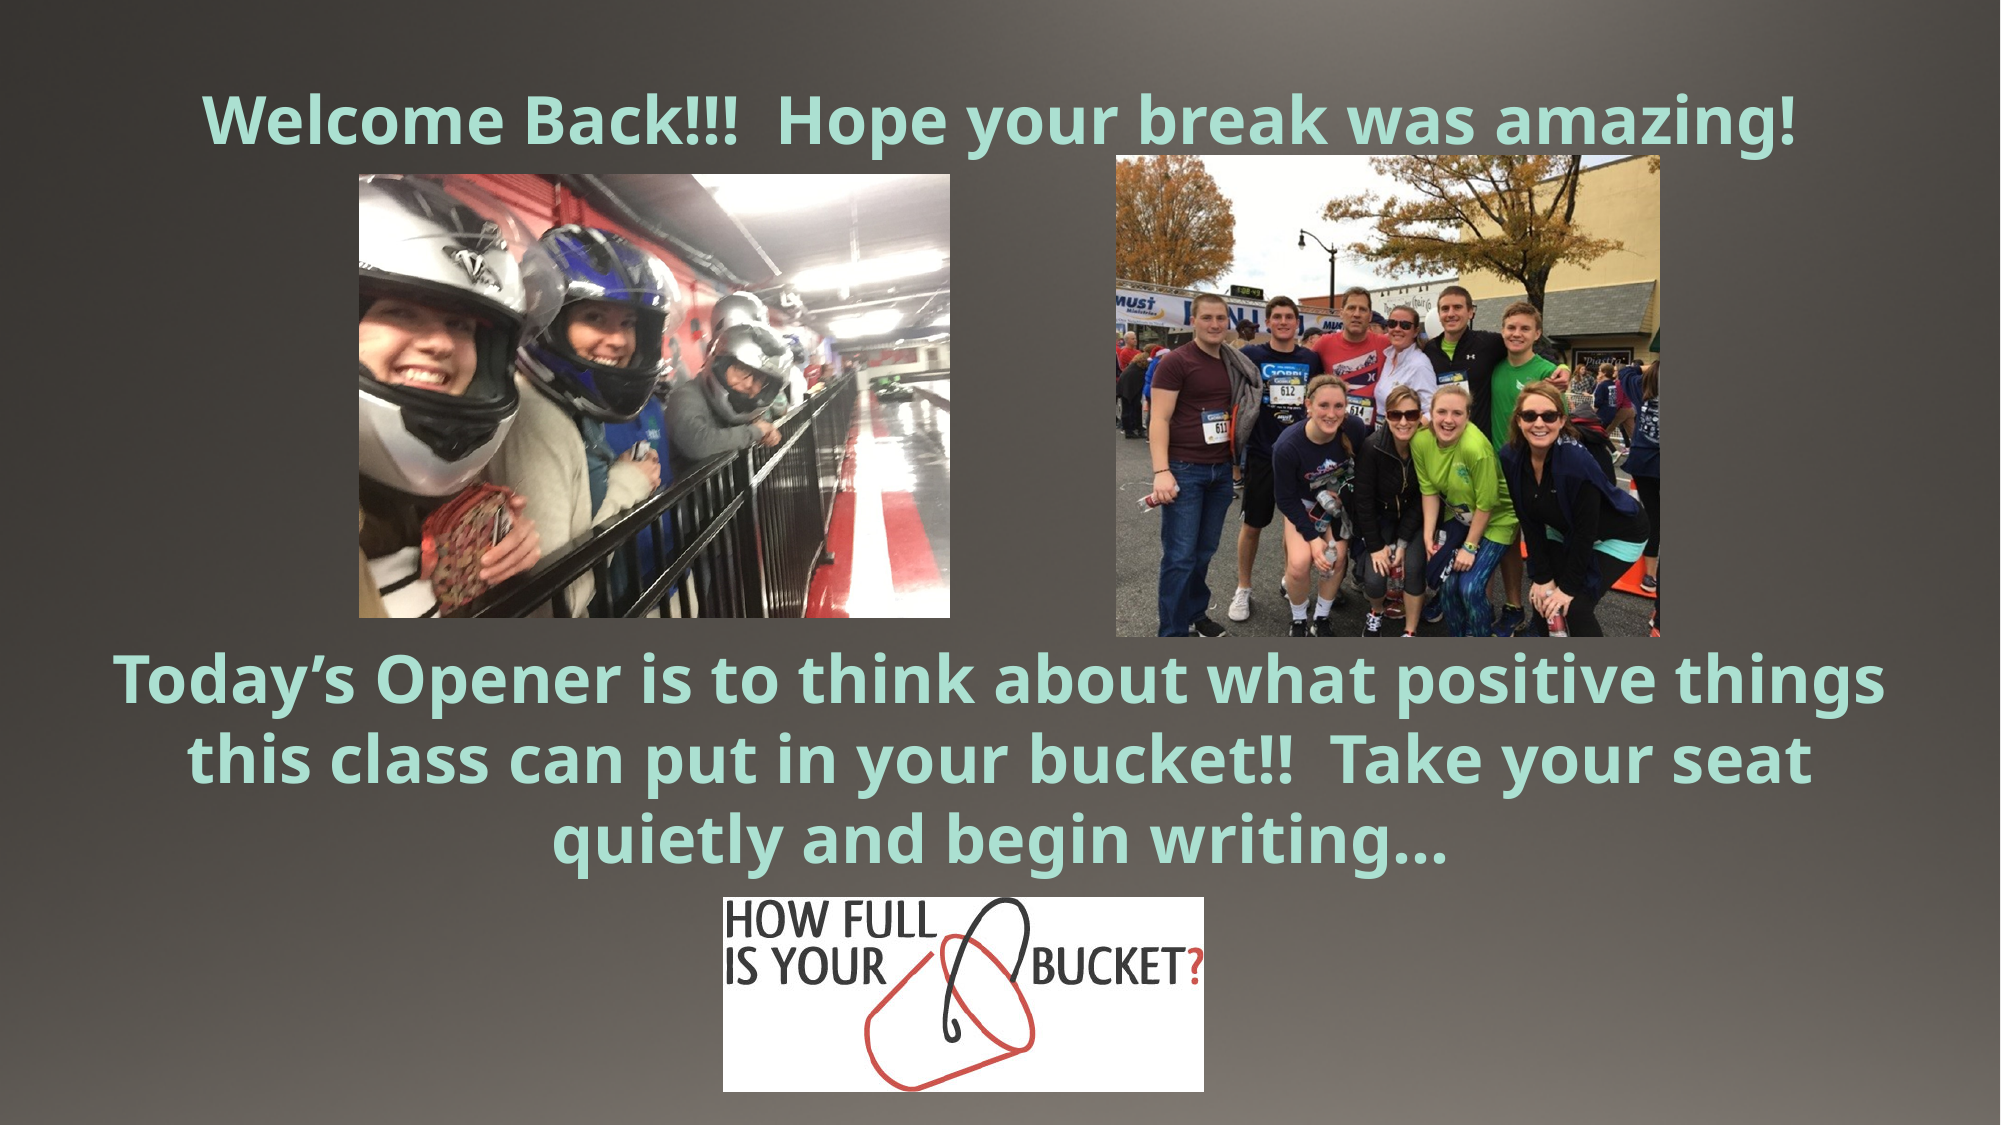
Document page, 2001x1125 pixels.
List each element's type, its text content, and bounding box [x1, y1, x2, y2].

picture [0, 0, 2001, 1125]
text_box Welcome Back!!! Hope your break was amazing! Today’s Opener is to think about what positive things this class can put in your bucket!! Take your seat quietly and begin writing… [70, 70, 1931, 1045]
